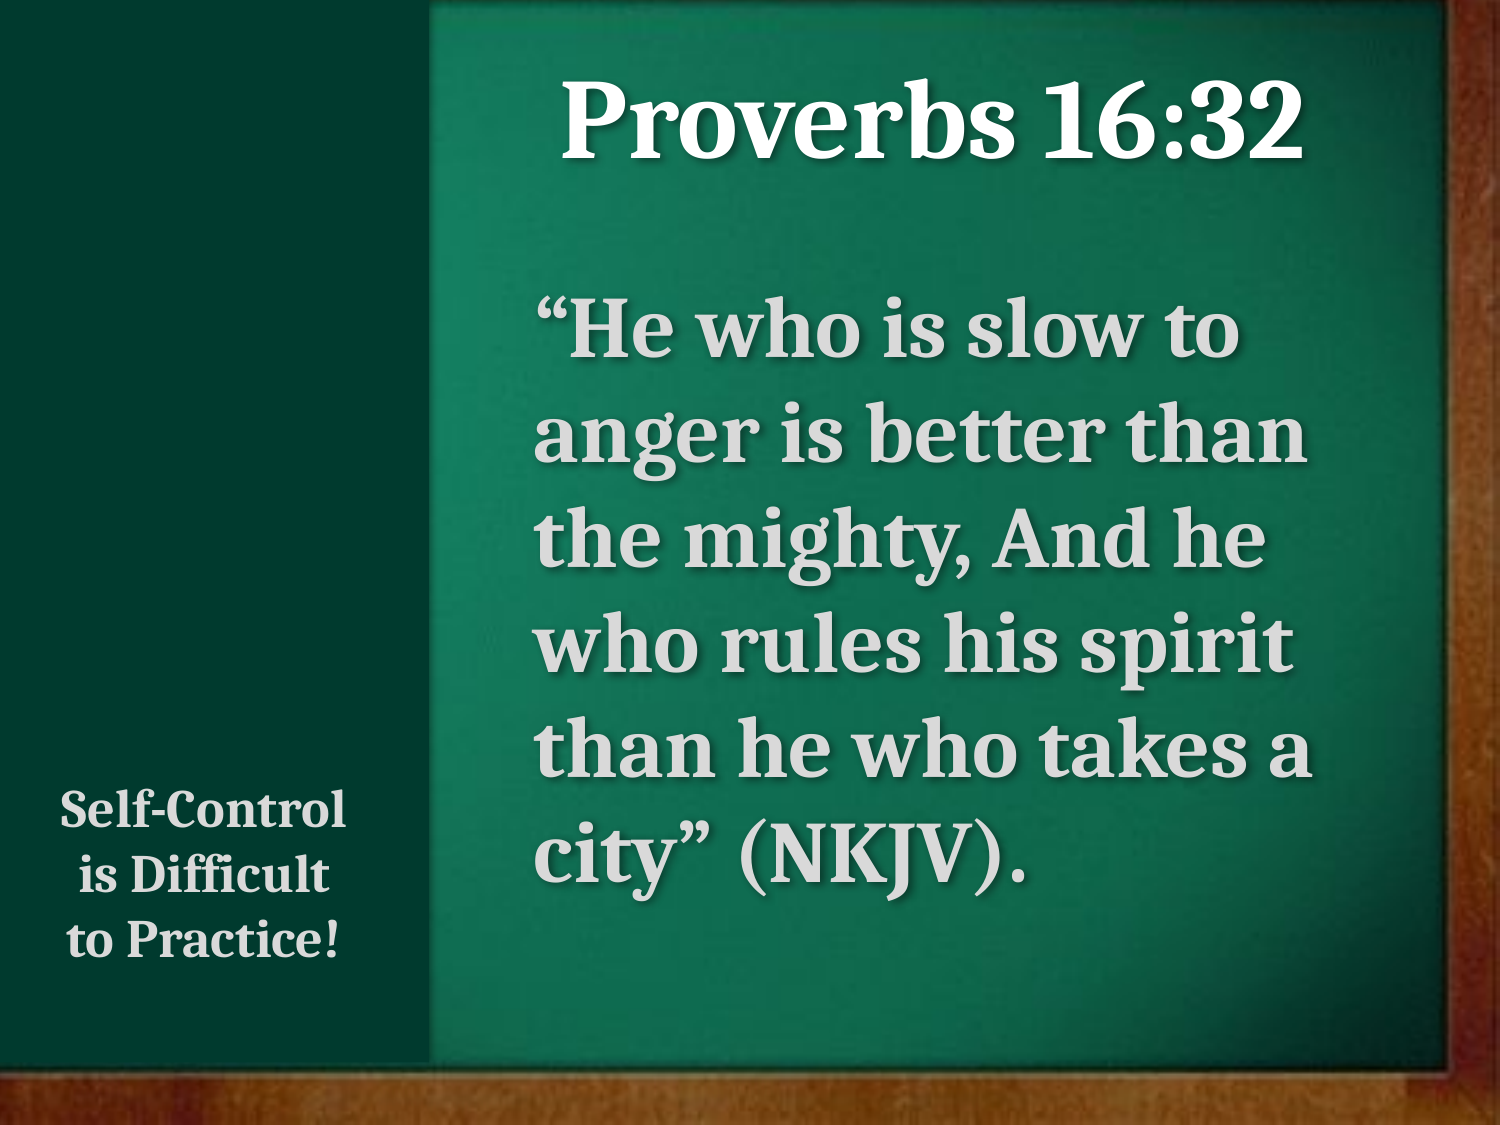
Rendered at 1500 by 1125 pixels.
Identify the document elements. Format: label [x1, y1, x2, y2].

text_box [0, 0, 1500, 1125]
